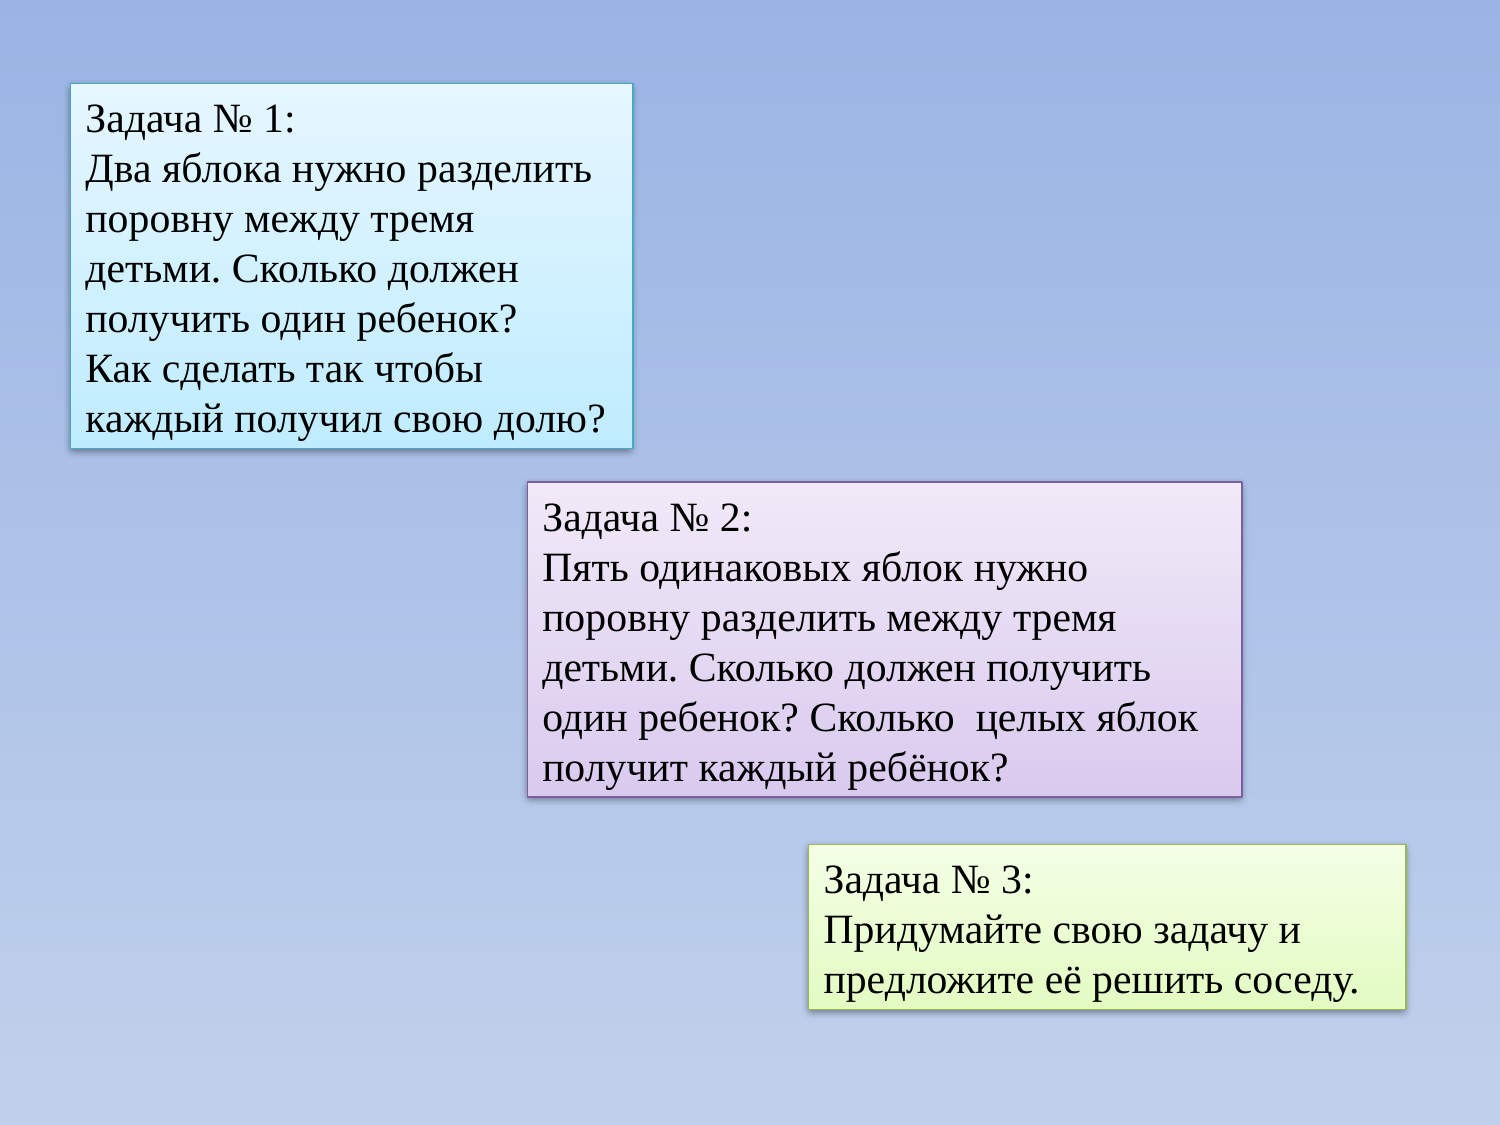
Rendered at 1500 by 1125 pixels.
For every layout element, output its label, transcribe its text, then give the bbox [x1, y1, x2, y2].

text_box Задача № 2: Пять одинаковых яблок нужно поровну разделить между тремя детьми. Сколько должен получить один ребенок? Сколько целых яблок получит каждый ребёнок? [527, 481, 1243, 798]
text_box Задача № 1: Два яблока нужно разделить поровну между тремя детьми. Сколько должен получить один ребенок? Как сделать так чтобы каждый получил свою долю? [70, 83, 634, 449]
text_box Задача № 3: Придумайте свою задачу и предложите её решить соседу. [808, 844, 1407, 1010]
